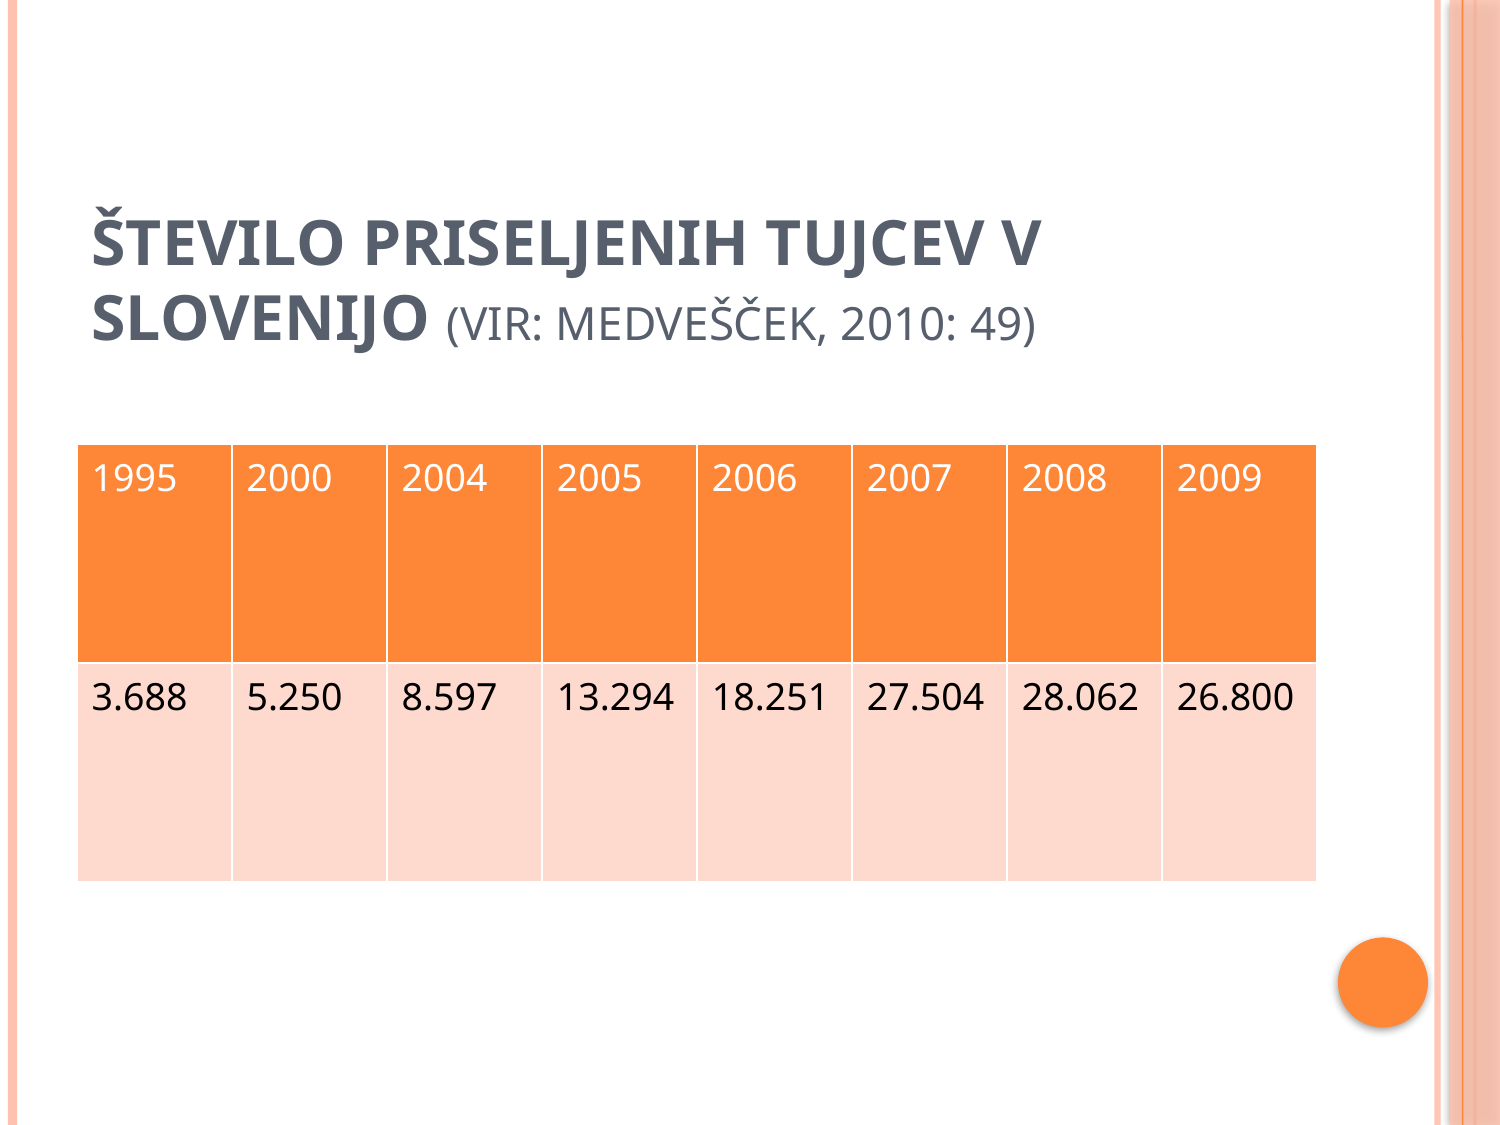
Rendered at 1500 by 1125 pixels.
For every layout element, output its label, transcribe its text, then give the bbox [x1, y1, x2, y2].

table_cell 18.251 [698, 664, 851, 881]
table_header 2007 [853, 445, 1006, 662]
table_header 2000 [233, 445, 386, 662]
table_cell 26.800 [1163, 664, 1316, 881]
table_cell 8.597 [388, 664, 541, 881]
table_header 2006 [698, 445, 851, 662]
table_header 2005 [543, 445, 696, 662]
table_cell 5.250 [233, 664, 386, 881]
table_header 2004 [388, 445, 541, 662]
table_cell 3.688 [78, 664, 231, 881]
table_header 1995 [78, 445, 231, 662]
table_header 2009 [1163, 445, 1316, 662]
table_cell 28.062 [1008, 664, 1161, 881]
table_header 2008 [1008, 445, 1161, 662]
table_cell 13.294 [543, 664, 696, 881]
title Število priseljenih tujcev v Slovenijo (vir: Medvešček, 2010: 49) [76, 172, 1302, 361]
table_cell 27.504 [853, 664, 1006, 881]
